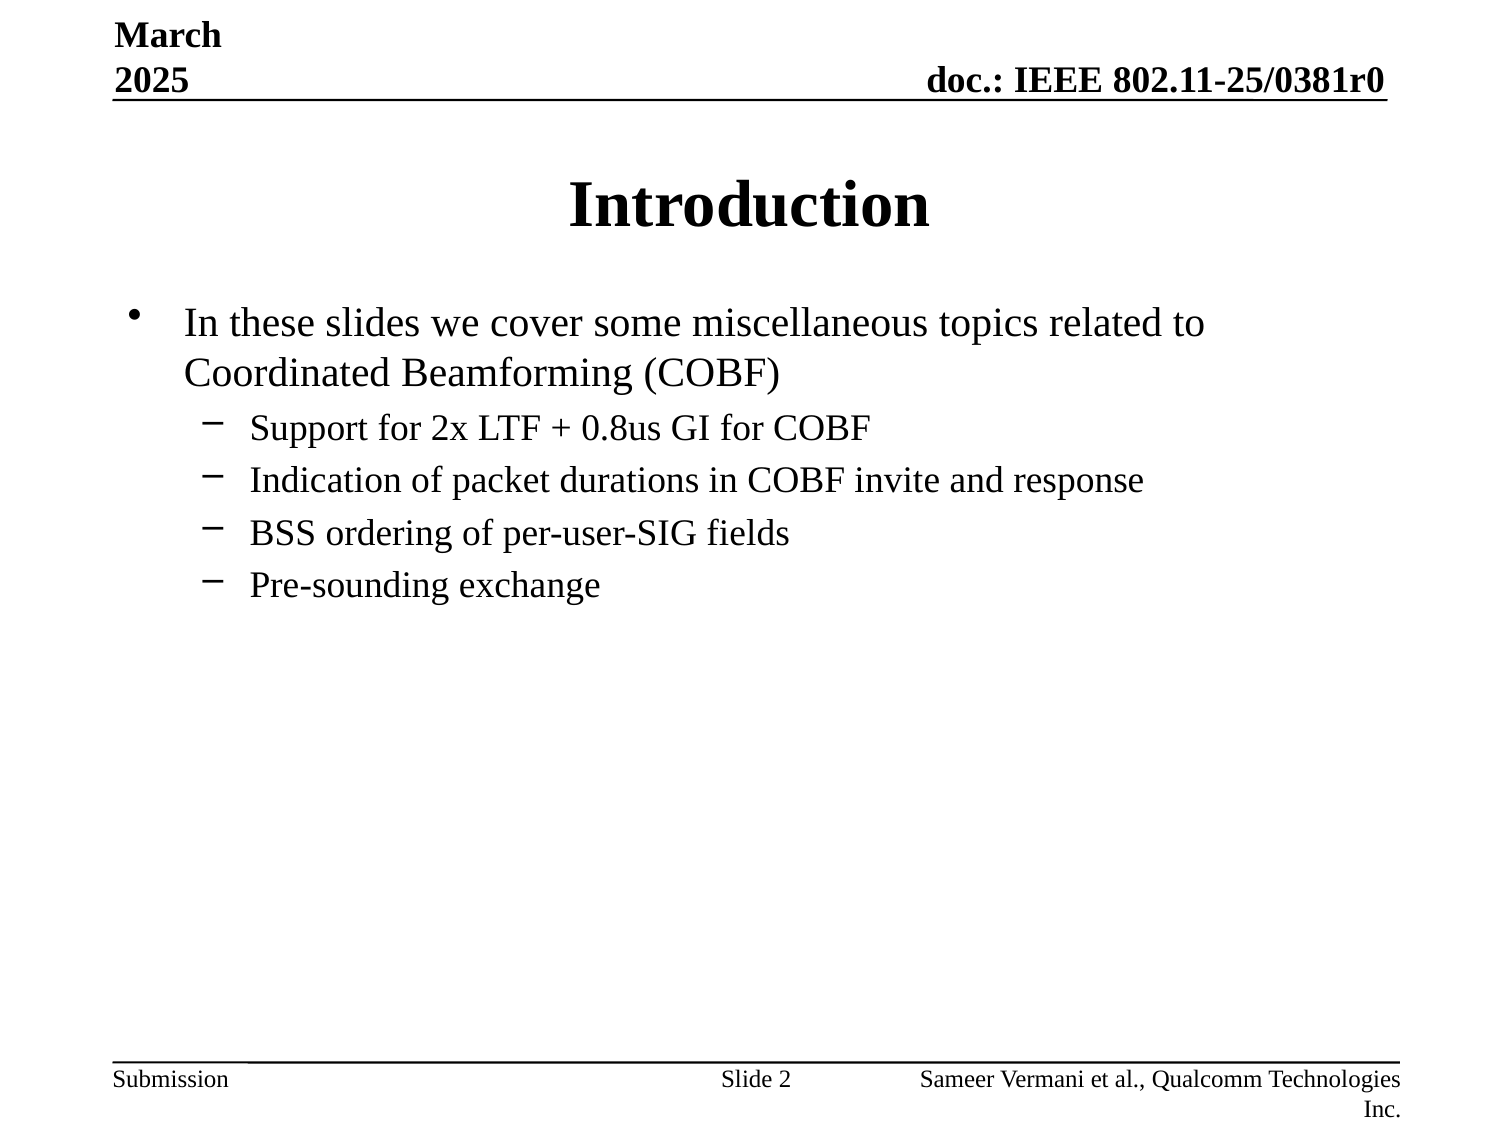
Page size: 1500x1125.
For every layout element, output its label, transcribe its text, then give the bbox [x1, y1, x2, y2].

slide_number Slide 2 [712, 1061, 800, 1093]
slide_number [114, 54, 272, 101]
title Introduction [112, 112, 1388, 288]
footer Sameer Vermani et al., Qualcomm Technologies Inc. [892, 1061, 1402, 1093]
list In these slides we cover some miscellaneous topics related to Coordinated Beamforming (COBF) Support for 2x LTF + 0.8us GI for COBF Indication of packet durations in COBF invite and response BSS ordering of per-user-SIG fields Pre-sounding exchange [112, 288, 1388, 1001]
